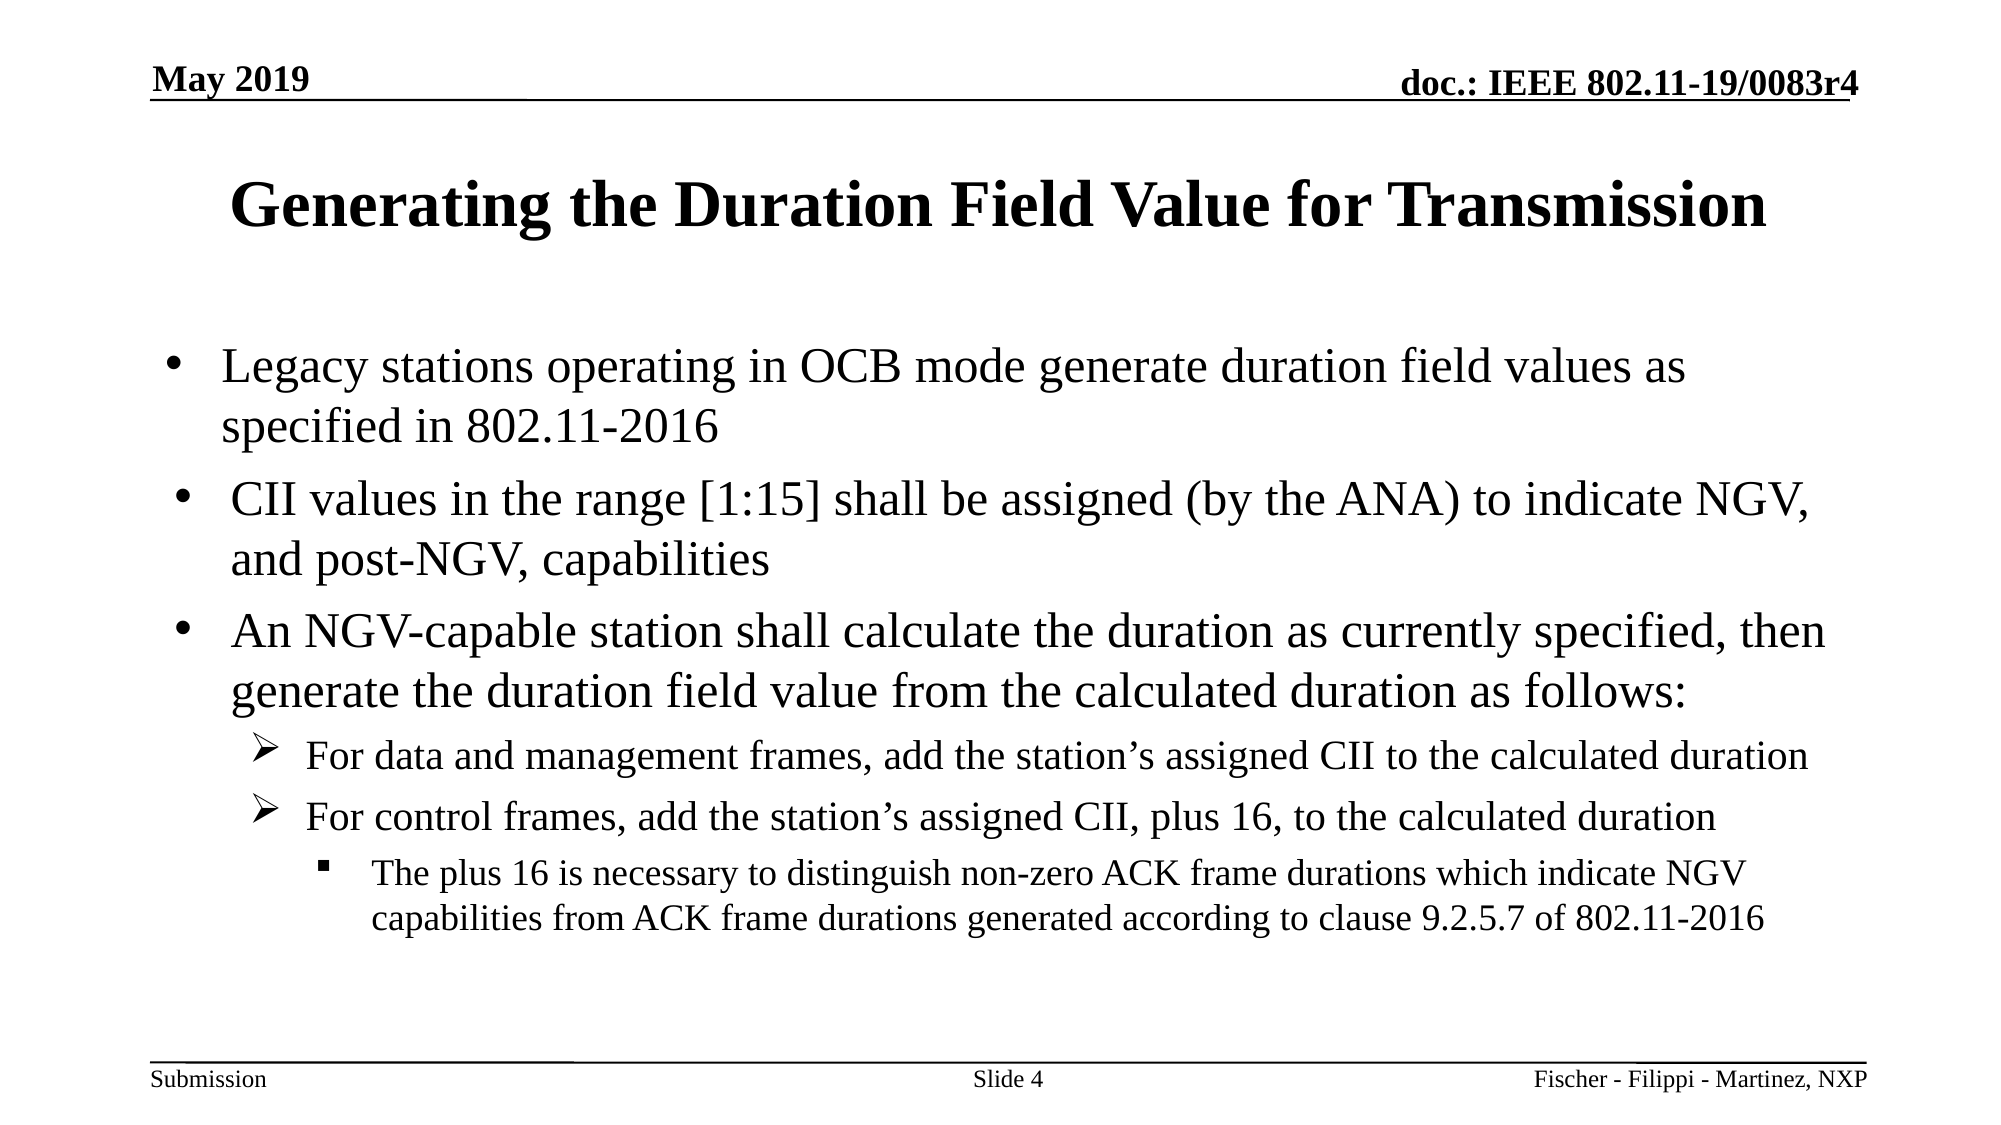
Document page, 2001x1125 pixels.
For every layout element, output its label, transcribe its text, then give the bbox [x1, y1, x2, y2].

title Generating the Duration Field Value for Transmission [149, 112, 1850, 288]
footer Fischer - Filippi - Martinez, NXP [1171, 1061, 1869, 1093]
slide_number Slide 4 [950, 1061, 1067, 1123]
list Legacy stations operating in OCB mode generate duration field values as specified in 802.11-2016 CII values in the range [1:15] shall be assigned (by the ANA) to indicate NGV, and post-NGV, capabilities An NGV-capable station shall calculate the duration as currently specified, then generate the duration field value from the calculated duration as follows: For data and management frames, add the station’s assigned CII to the calculated duration For control frames, add the station’s assigned CII, plus 16, to the calculated duration The plus 16 is necessary to distinguish non-zero ACK frame durations which indicate NGV capabilities from ACK frame durations generated according to clause 9.2.5.7 of 802.11-2016 [149, 324, 1850, 1063]
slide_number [152, 54, 563, 100]
